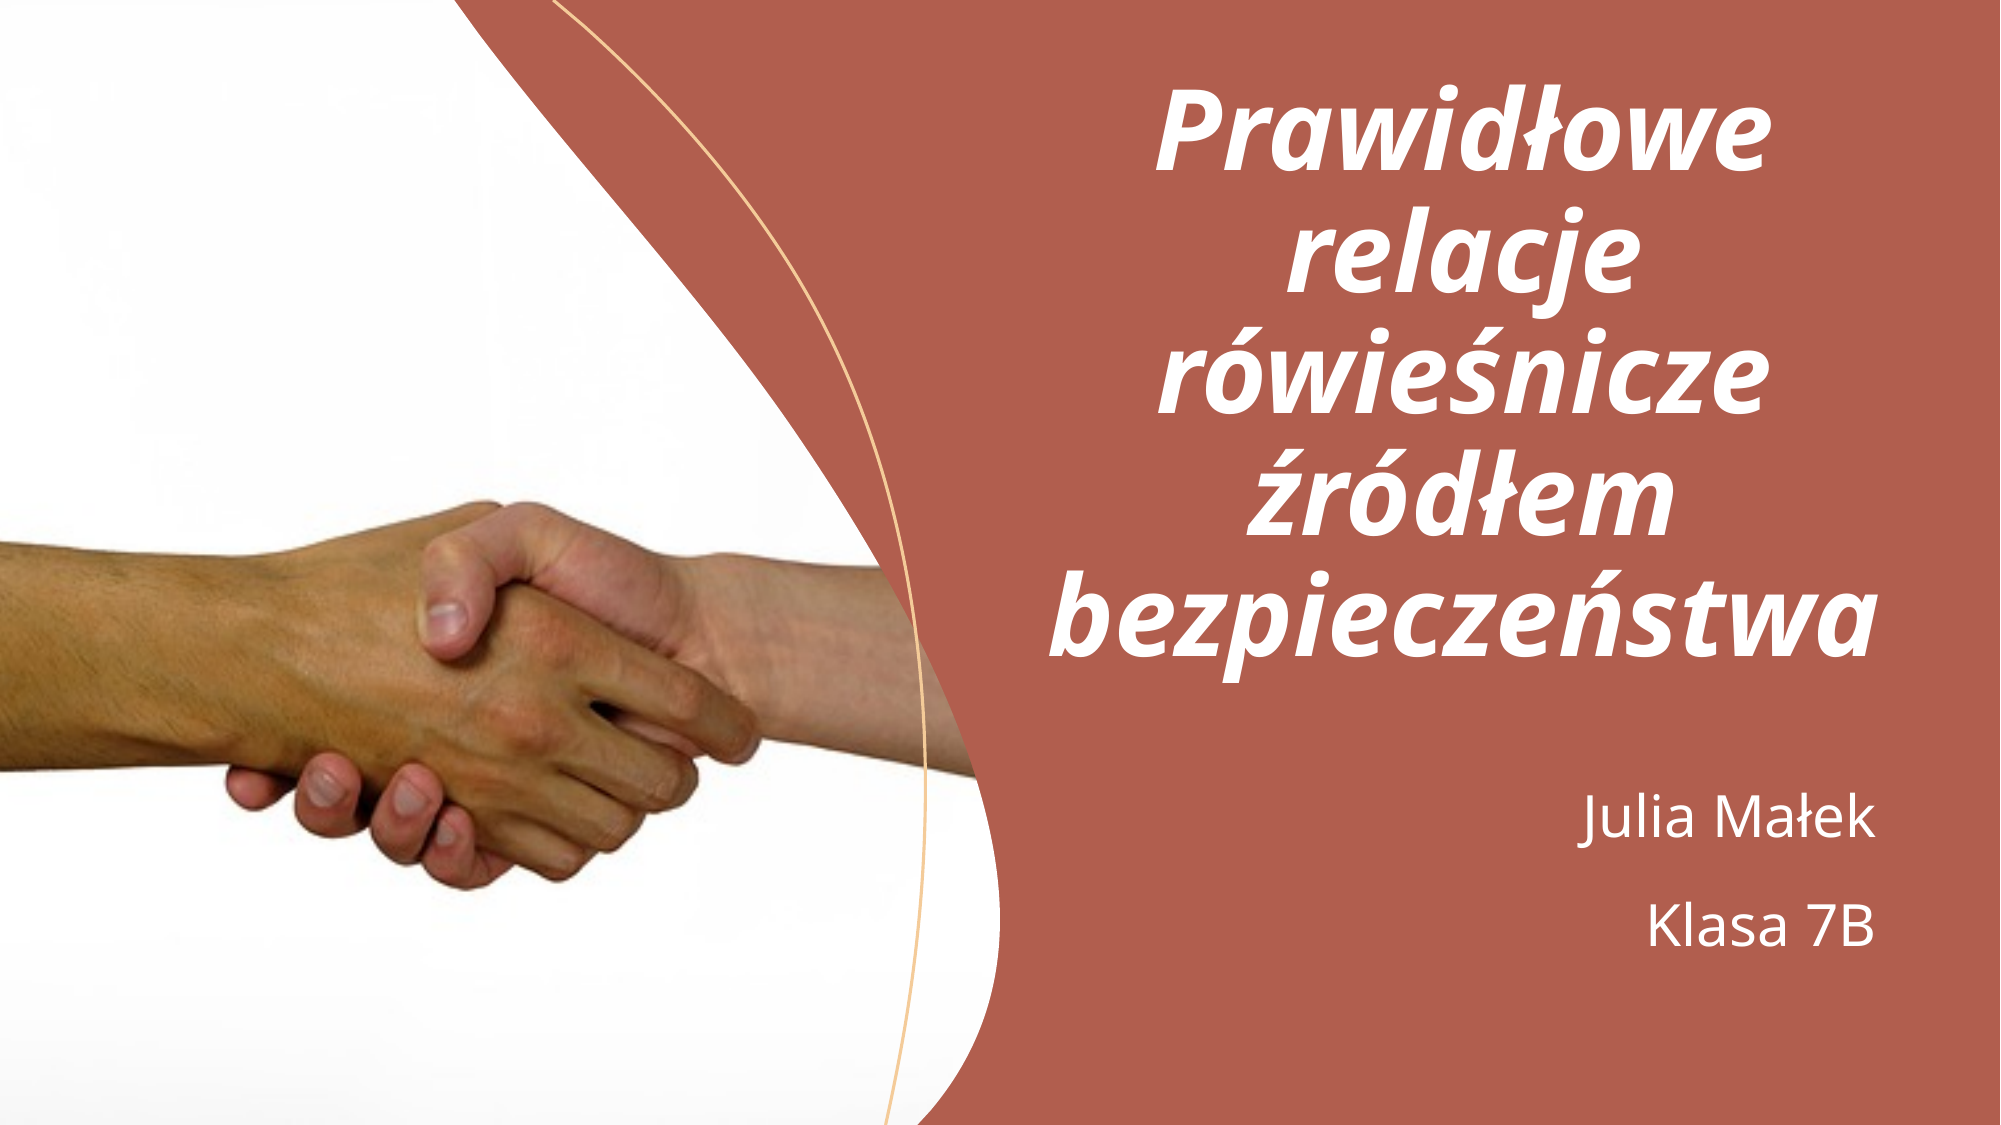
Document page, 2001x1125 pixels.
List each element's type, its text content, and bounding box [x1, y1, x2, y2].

text_box [1000, 0, 2000, 1125]
title Prawidłowe relacje rówieśnicze źródłem bezpieczeństwa [1000, 313, 1930, 689]
subtitle Julia Małek Klasa 7B [1141, 754, 1892, 1005]
picture [0, 0, 1000, 1125]
